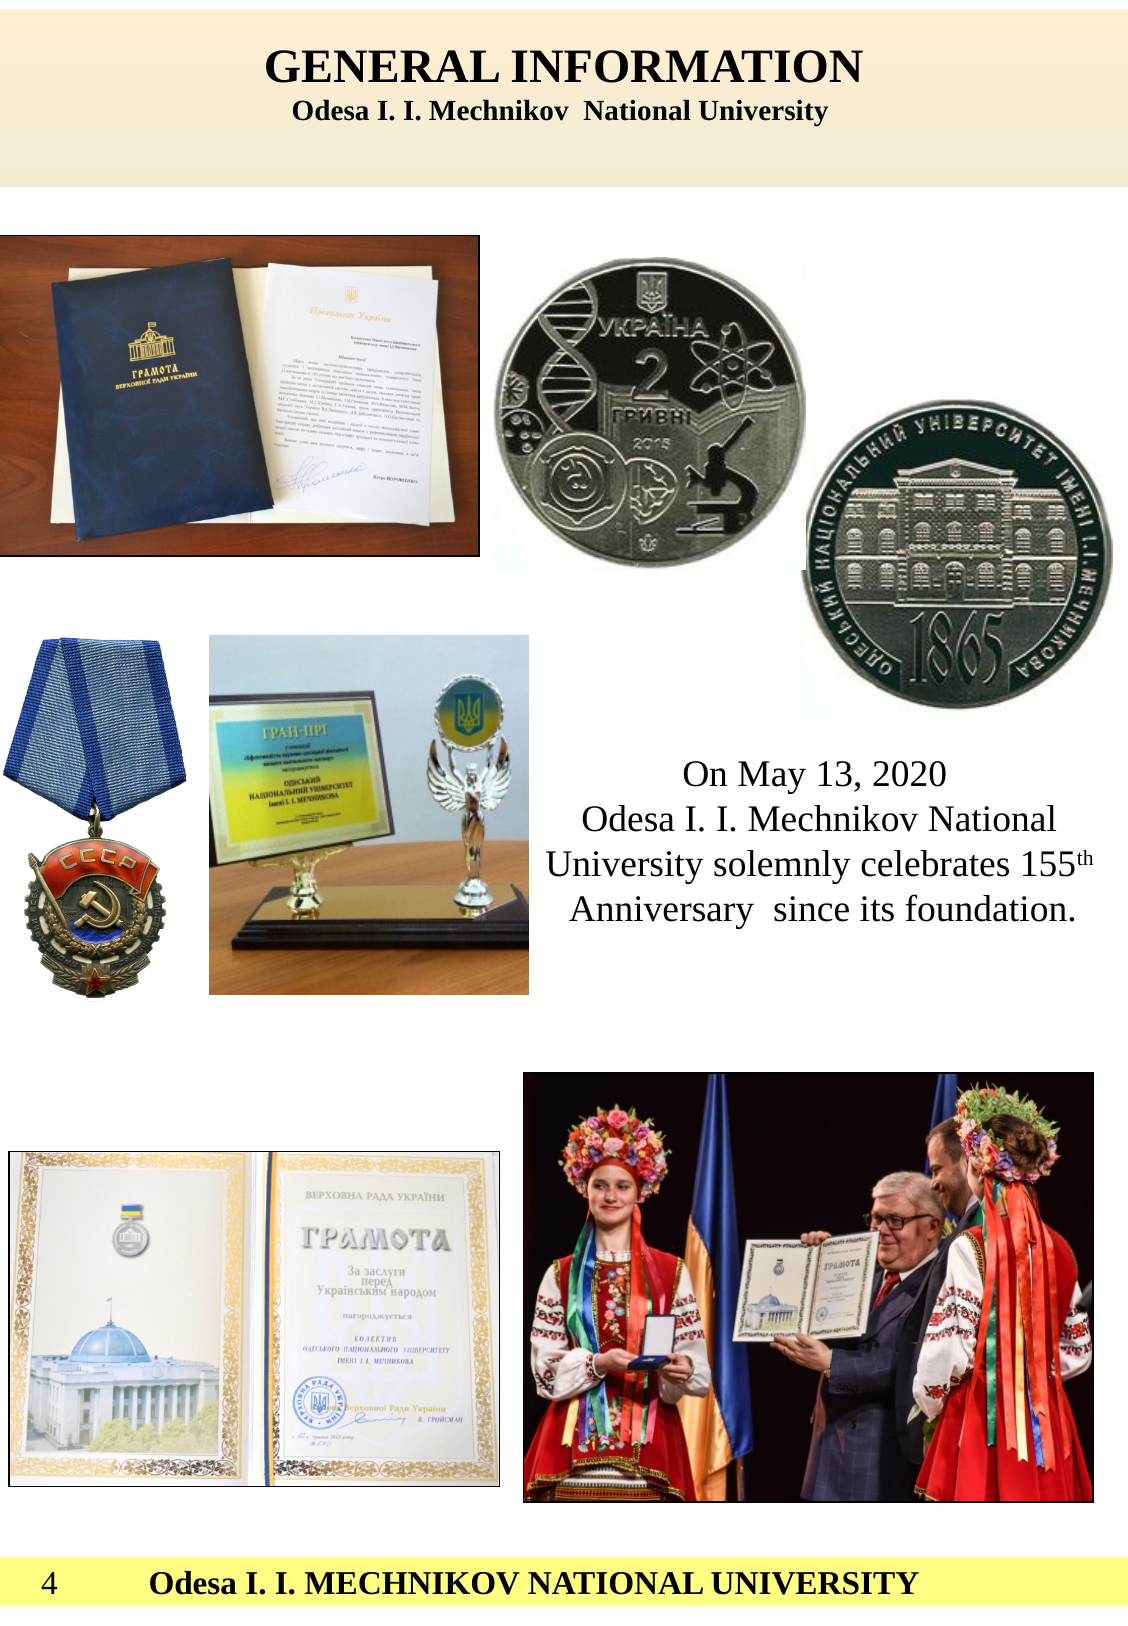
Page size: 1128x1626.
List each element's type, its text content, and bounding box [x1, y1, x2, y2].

text_box GENERAL INFORMATION Odesa I. I. Mechnikov National University [0, 9, 1128, 187]
text_box On May 13, 2020 Odesa I. I. Mechnikov National University solemnly celebrates 155th Anniversary since its foundation. [532, 741, 1111, 937]
text_box 4 Odesa I. I. MECHNIKOV NATIONAL UNIVERSITY [0, 1556, 1128, 1607]
picture [0, 1607, 1128, 1626]
picture [0, 187, 1128, 1556]
picture [0, 0, 1128, 9]
